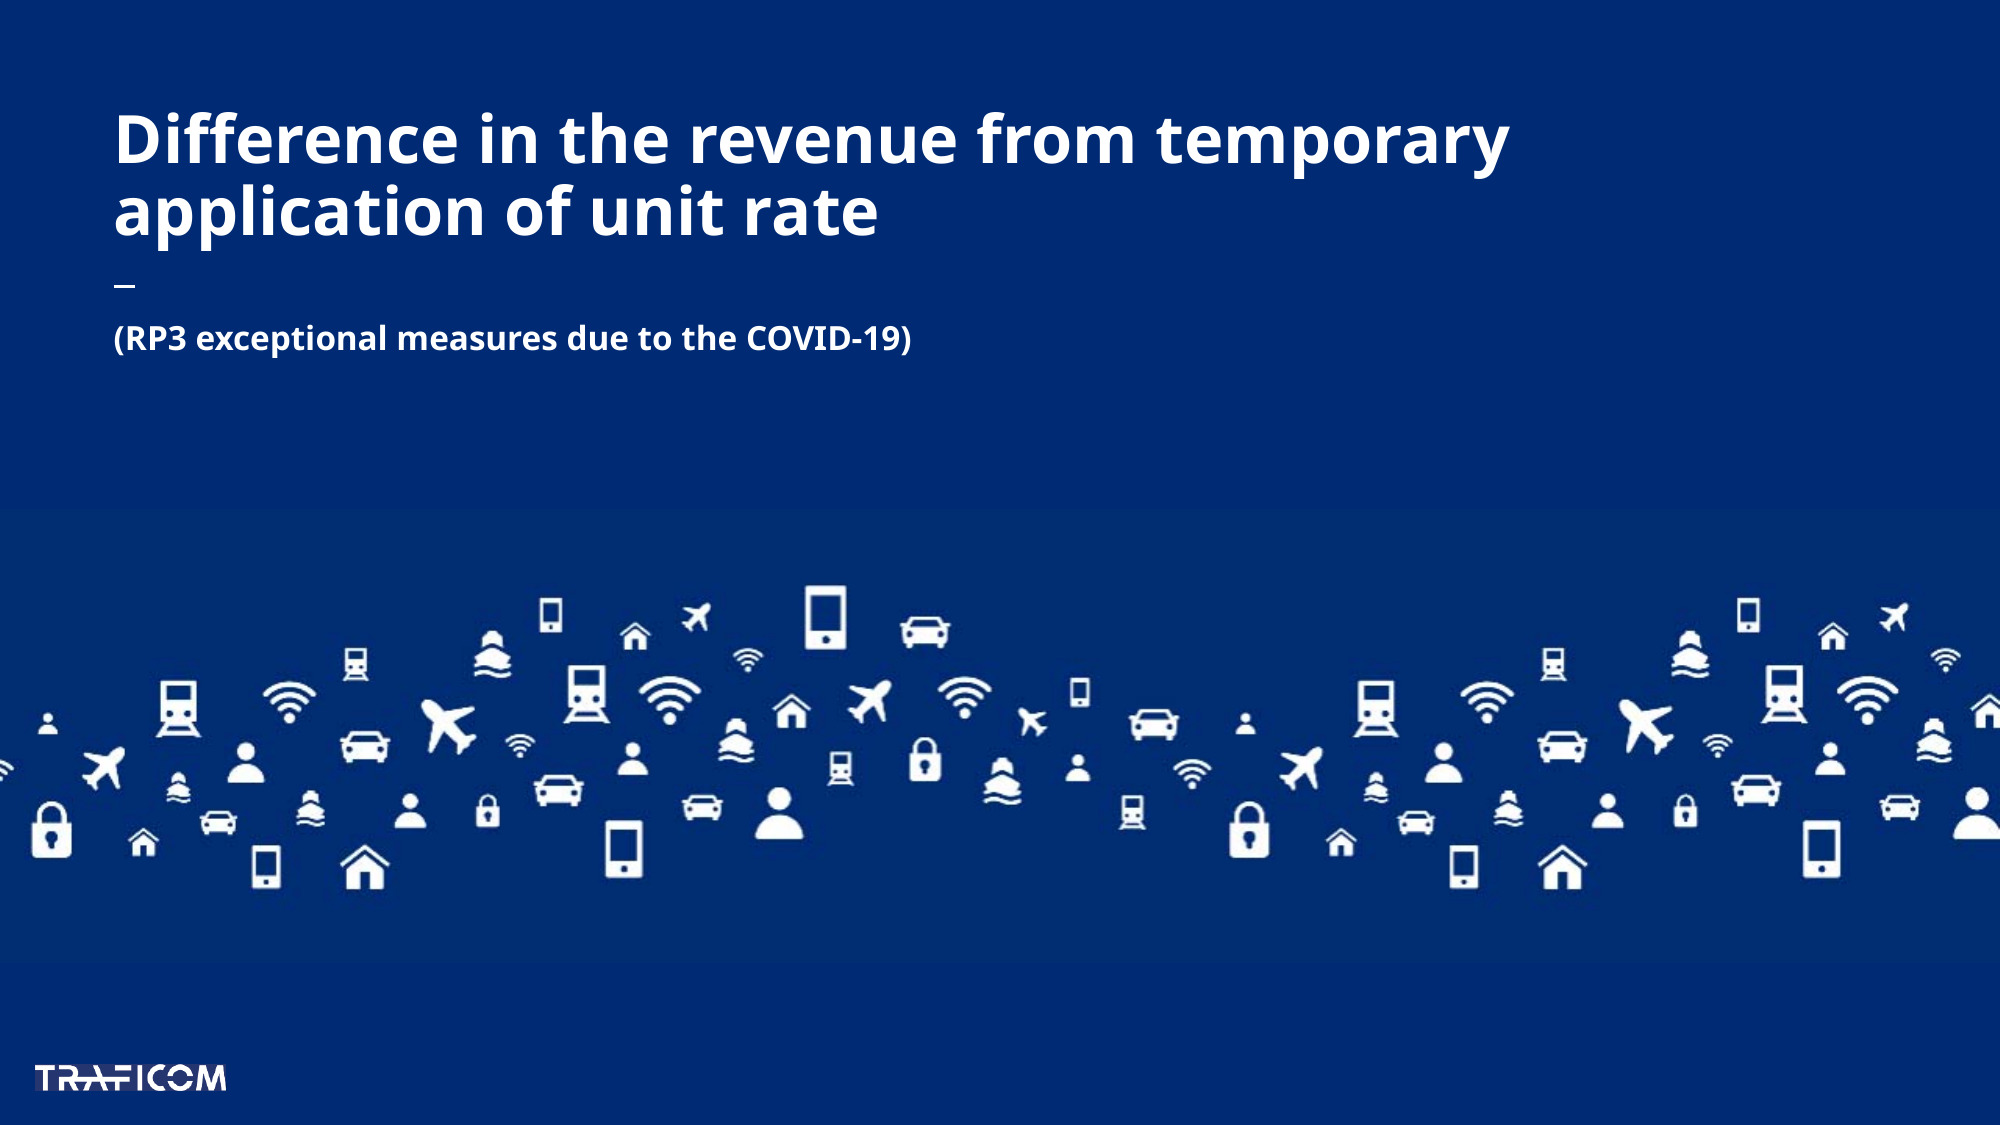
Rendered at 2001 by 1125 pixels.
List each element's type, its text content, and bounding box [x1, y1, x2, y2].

subtitle [98, 284, 1000, 386]
picture [0, 509, 2000, 963]
title Difference in the revenue from temporary application of unit rate (RP3 exceptional measures due to the COVID-19) [98, 98, 1707, 284]
picture [34, 1064, 227, 1091]
